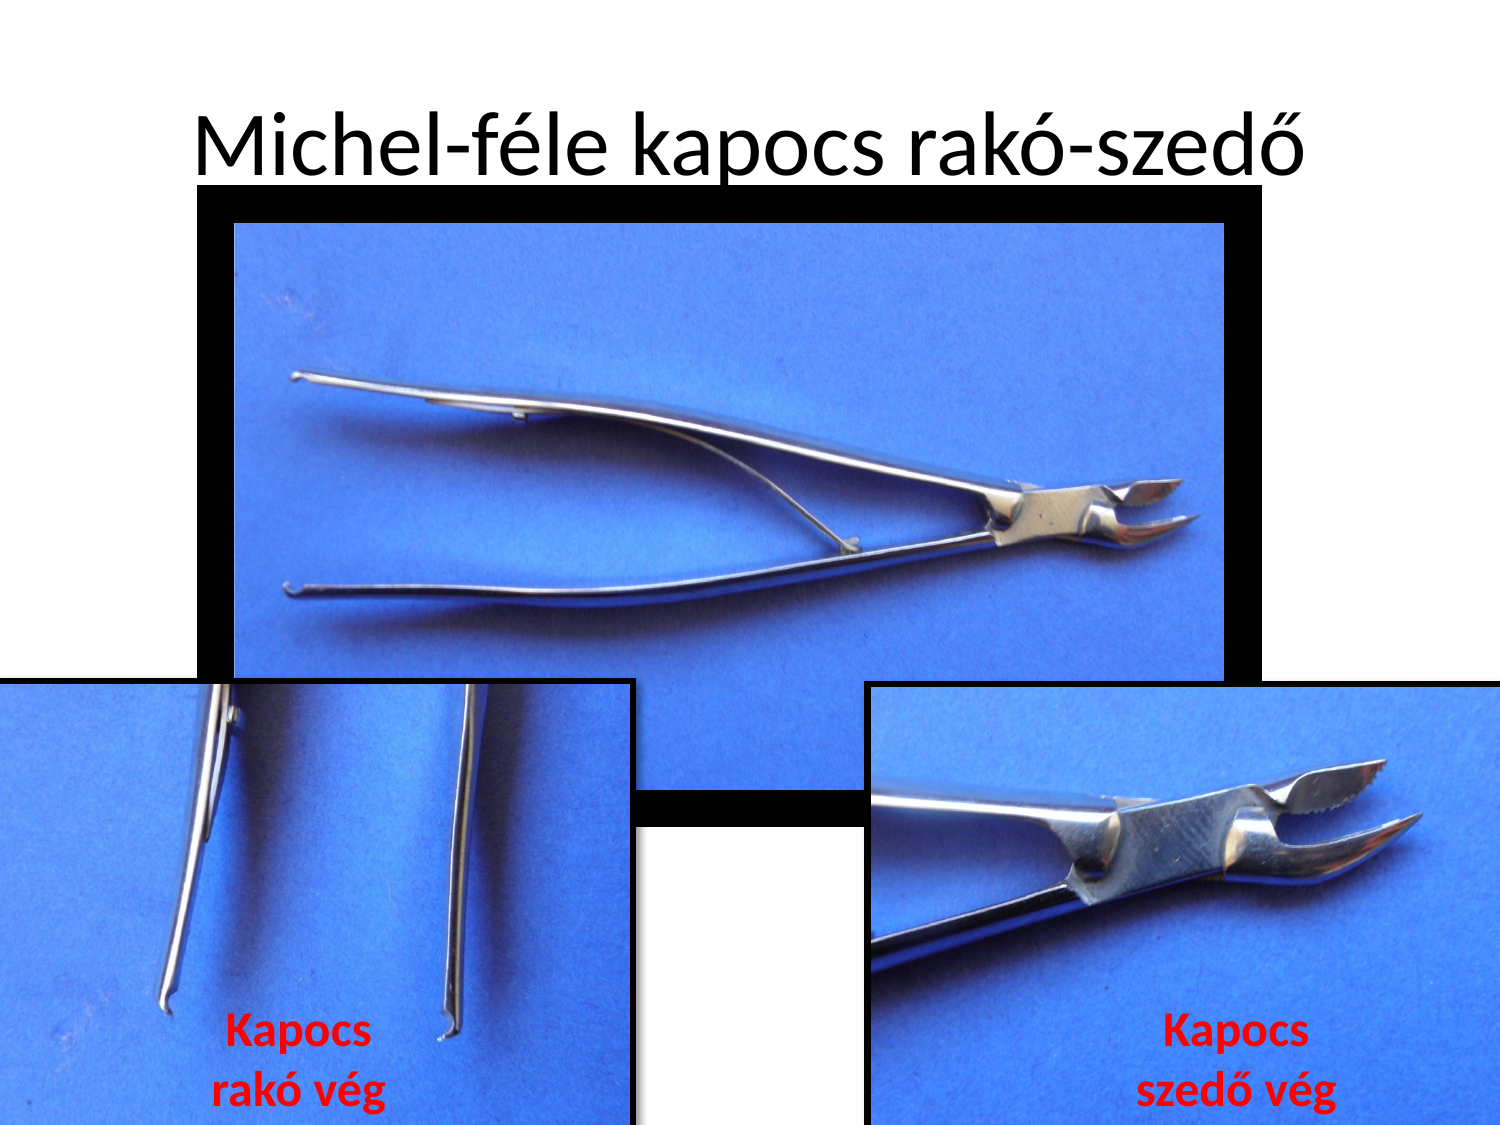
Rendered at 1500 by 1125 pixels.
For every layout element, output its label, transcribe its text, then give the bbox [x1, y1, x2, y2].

picture [0, 683, 631, 1125]
title Michel-féle kapocs rakó-szedő [75, 45, 1425, 233]
picture [870, 686, 1500, 1125]
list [234, 222, 1225, 790]
